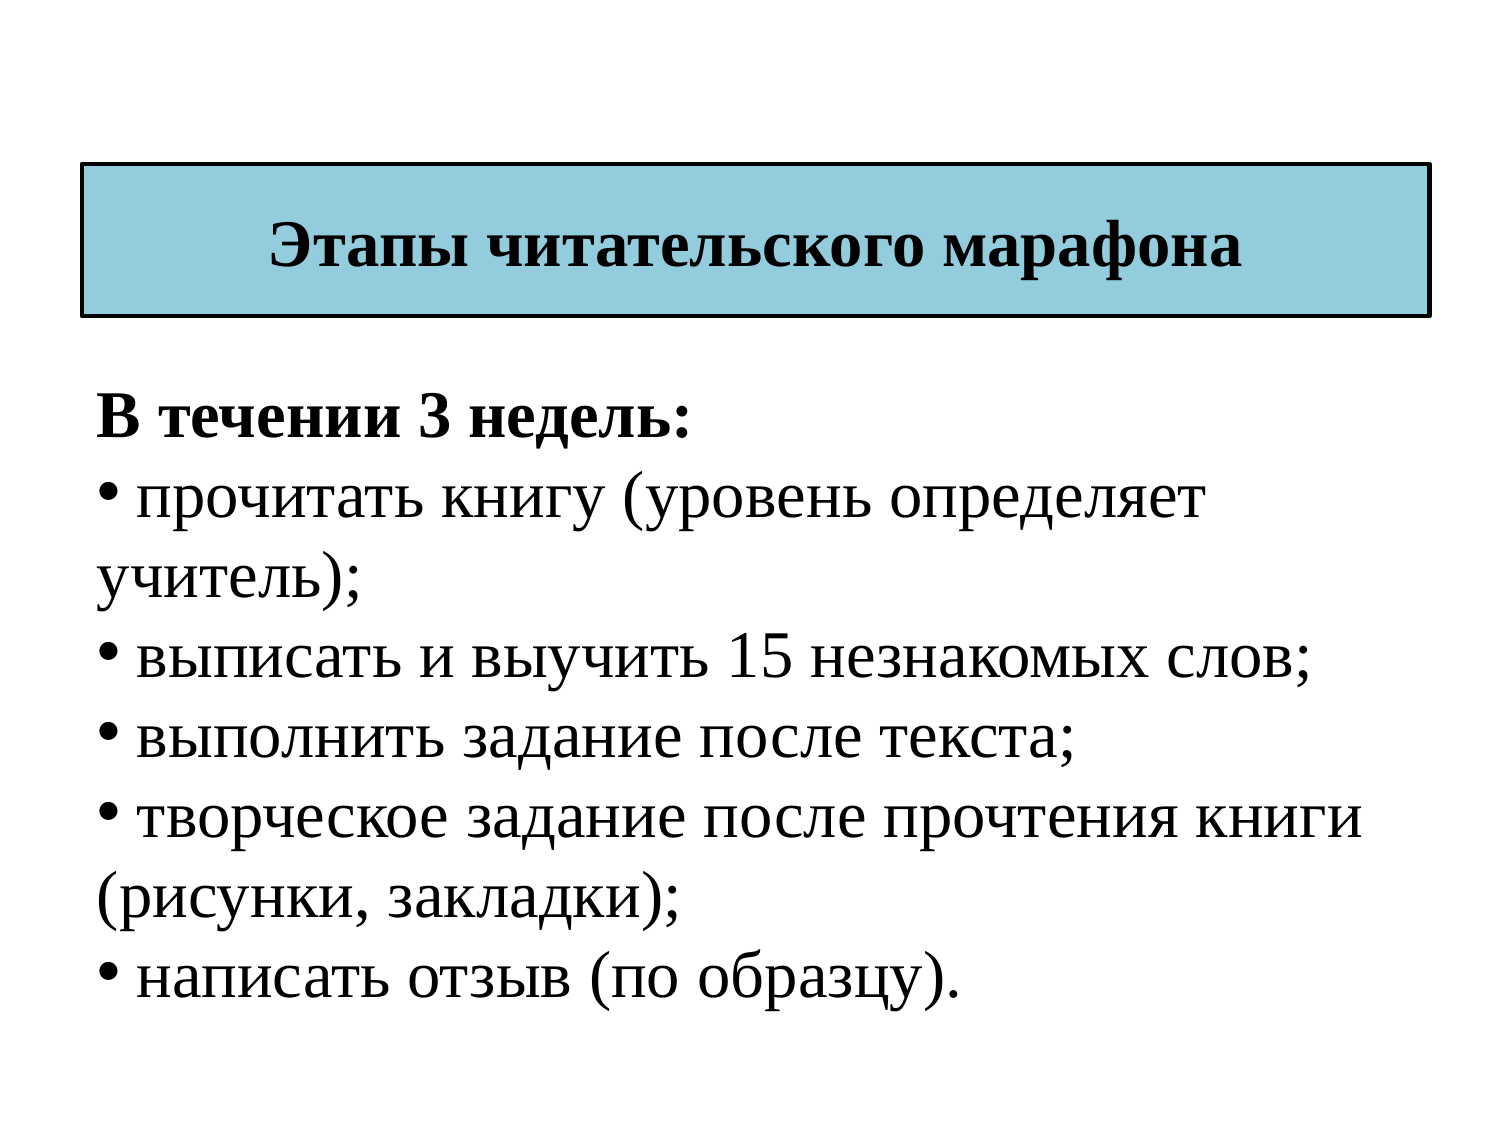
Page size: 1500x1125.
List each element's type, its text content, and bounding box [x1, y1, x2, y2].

text_box Этапы читательского марафона [80, 162, 1432, 318]
text_box В течении 3 недель: прочитать книгу (уровень определяет учитель); выписать и выучить 15 незнакомых слов; выполнить задание после текста; творческое задание после прочтения книги (рисунки, закладки); написать отзыв (по образцу). [82, 363, 1442, 1018]
